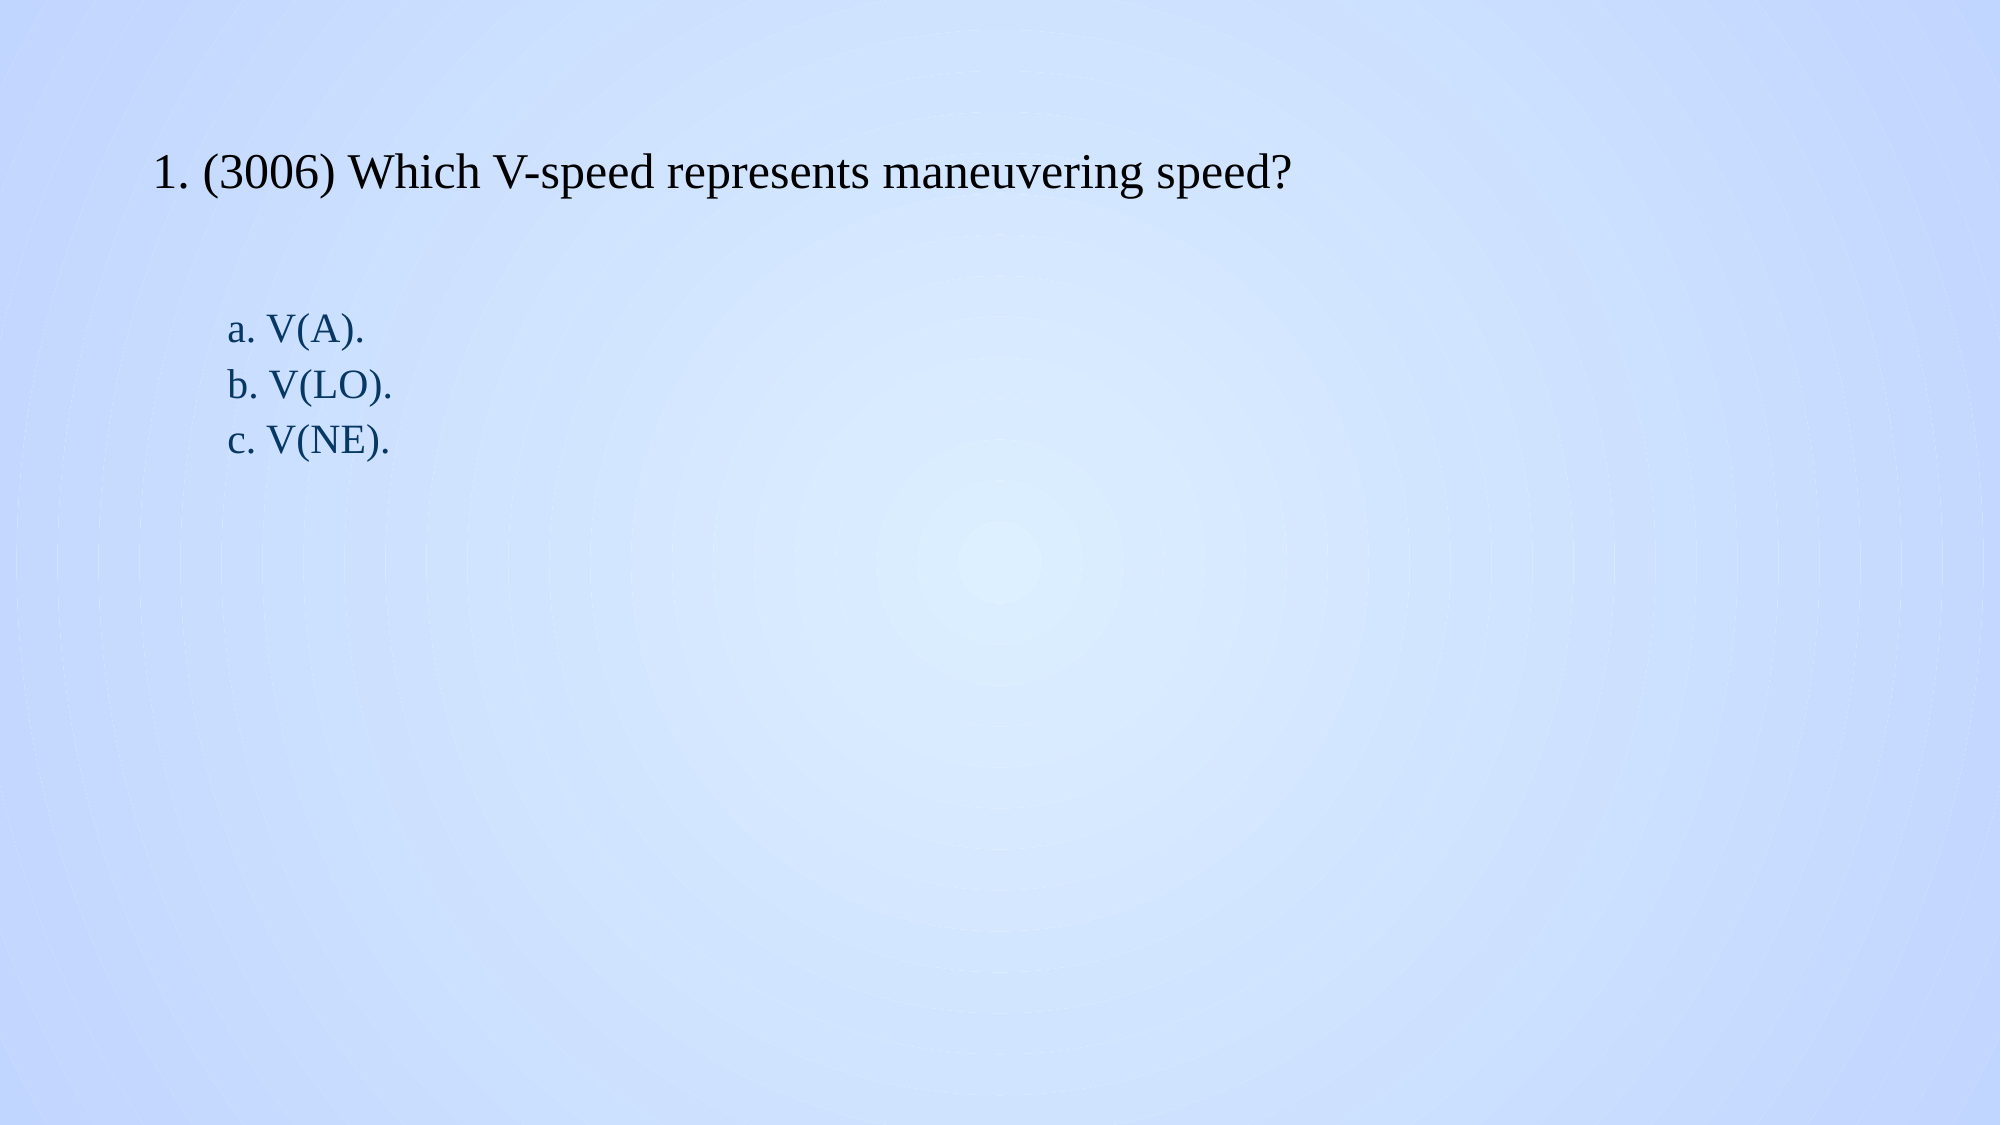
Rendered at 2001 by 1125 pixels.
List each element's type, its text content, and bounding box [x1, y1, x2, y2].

title 1. (3006) Which V-speed represents maneuvering speed? [137, 59, 1863, 278]
list a. V(A). b. V(LO). c. V(NE). [137, 299, 1863, 1014]
